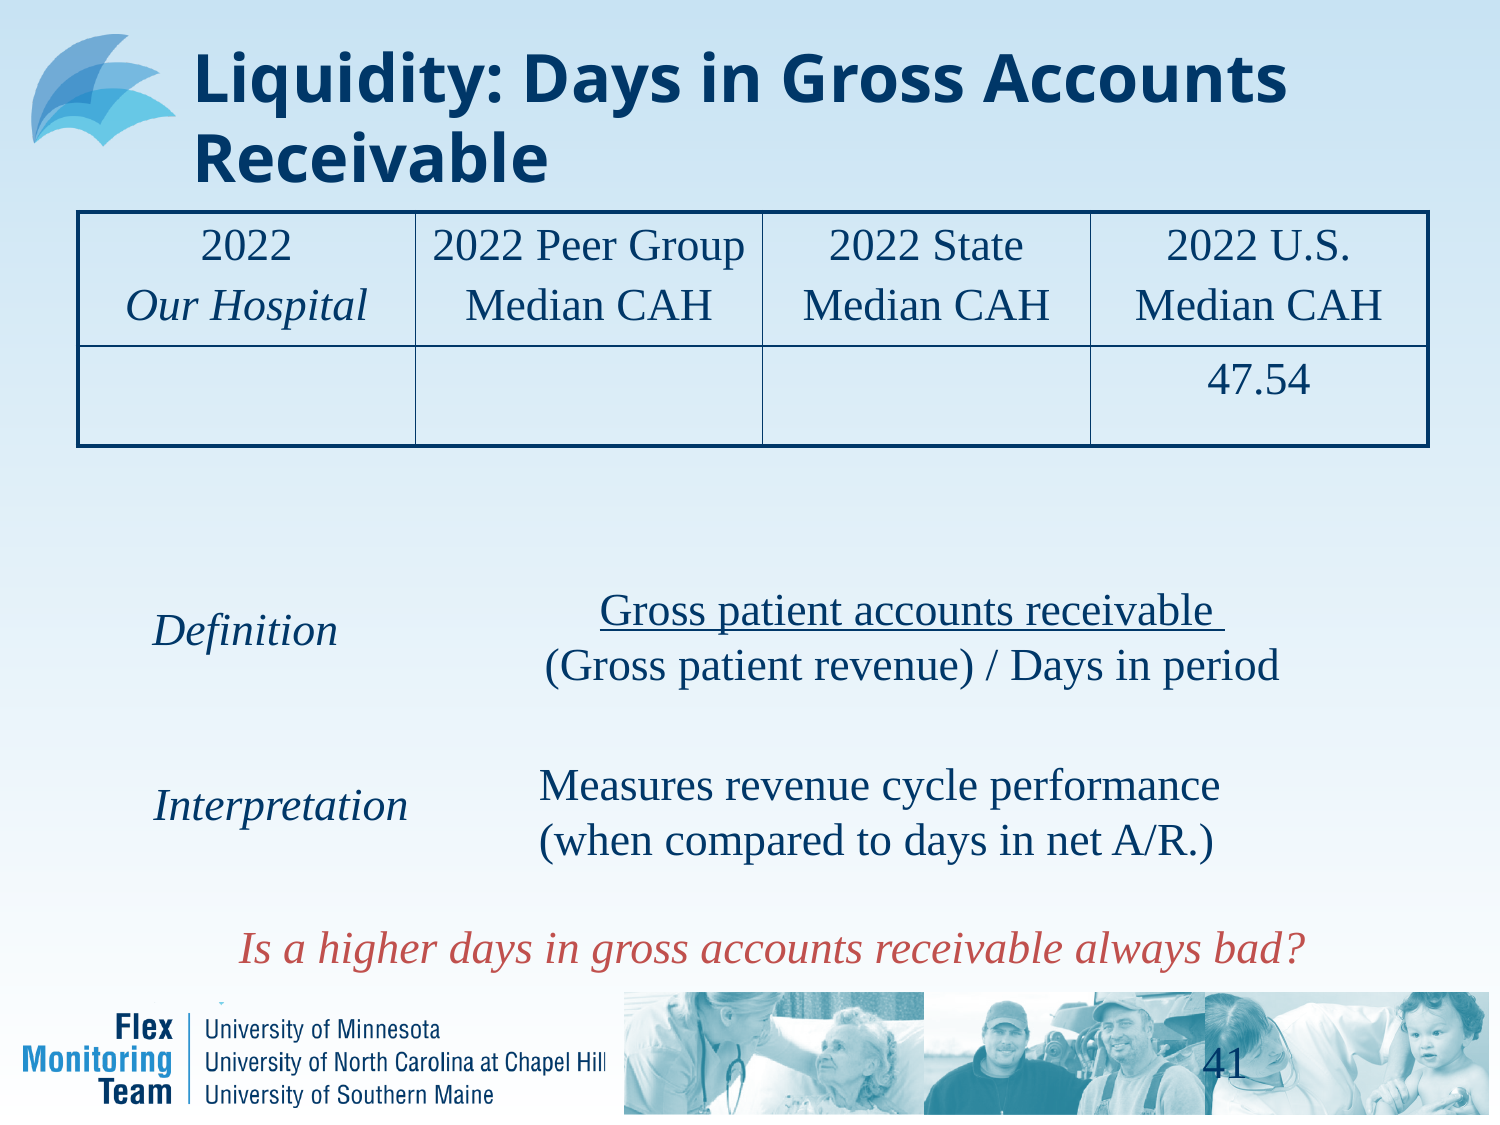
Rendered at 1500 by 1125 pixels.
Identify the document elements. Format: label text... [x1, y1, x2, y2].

table_cell [763, 347, 1090, 444]
text_box Is a higher days in gross accounts receivable always bad? [223, 909, 1322, 980]
text_box Measures revenue cycle performance (when compared to days in net A/R.) [523, 747, 1324, 873]
table_header 2022 Our Hospital [80, 214, 415, 345]
title Liquidity: Days in Gross Accounts Receivable [177, 28, 1417, 191]
text_box Definition [137, 592, 354, 663]
table_header 2022 U.S. Median CAH [1091, 214, 1426, 345]
table_header 2022 Peer Group Median CAH [416, 214, 762, 345]
text_box Gross patient accounts receivable (Gross patient revenue) / Days in period [474, 572, 1350, 698]
text_box Interpretation [138, 767, 424, 838]
table_cell [80, 347, 415, 444]
picture [8, 34, 177, 154]
picture [23, 1002, 606, 1108]
table_cell 47.54 [1091, 347, 1426, 444]
table_cell [416, 347, 762, 444]
table_header 2022 State Median CAH [763, 214, 1090, 345]
slide_number 41 [1187, 1025, 1500, 1100]
